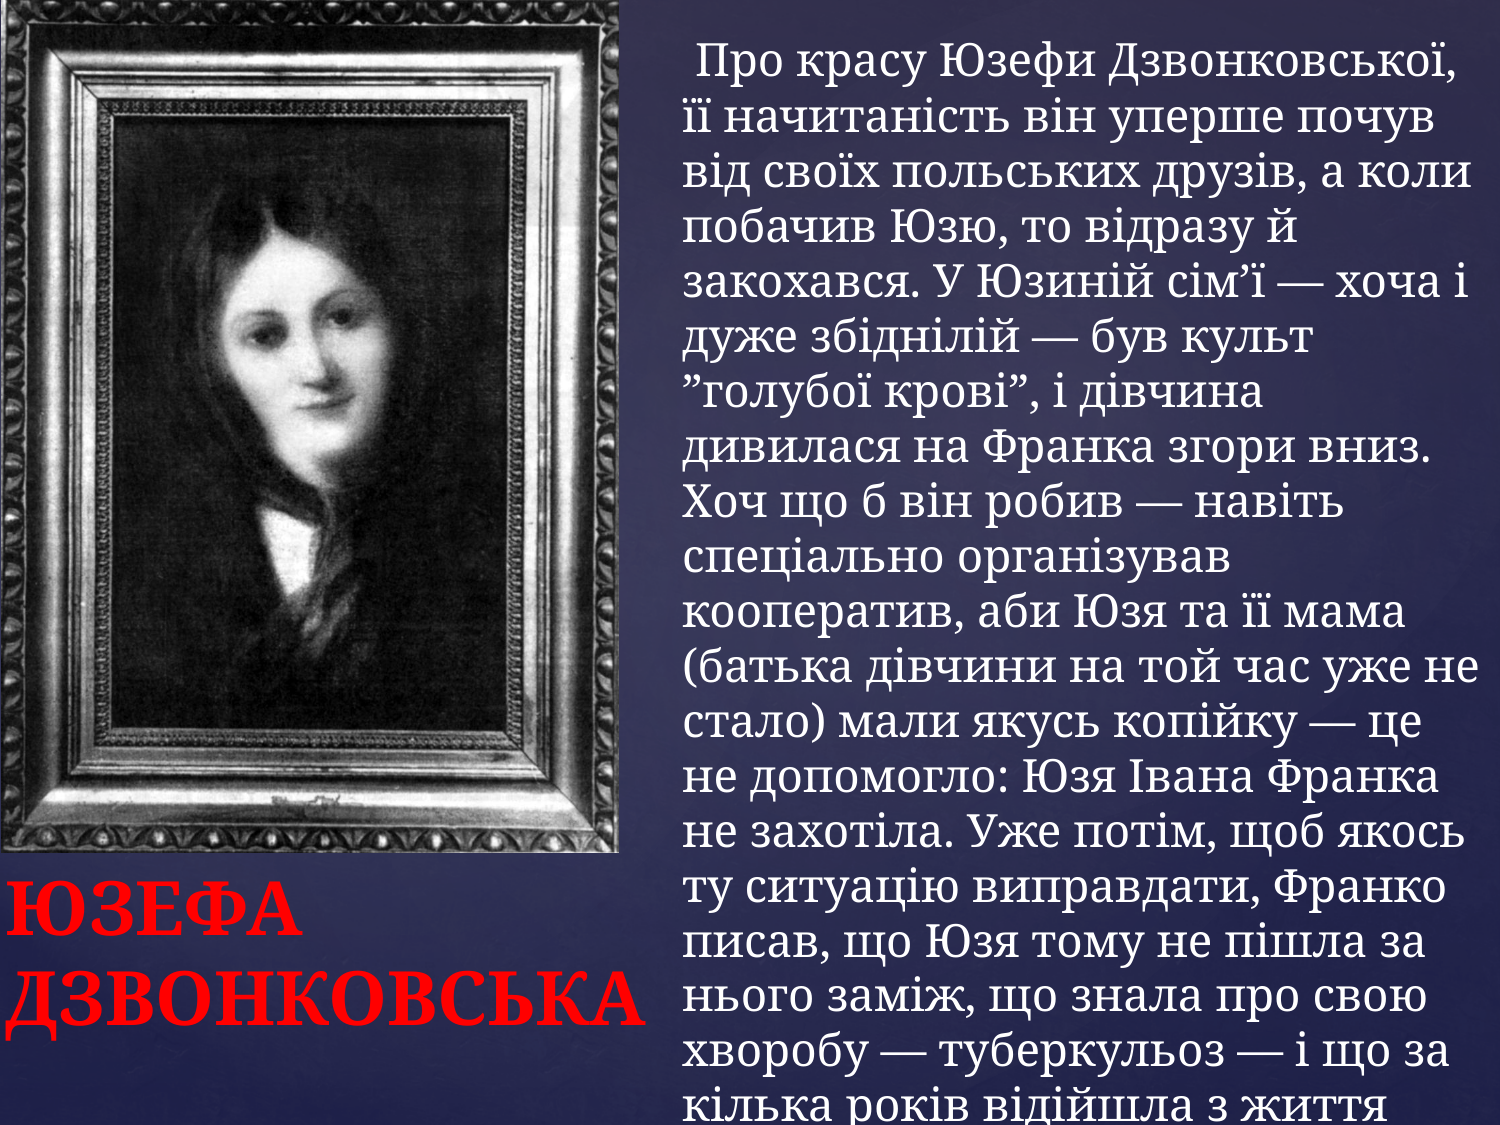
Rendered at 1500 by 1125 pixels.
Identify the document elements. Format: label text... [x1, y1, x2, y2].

text_box ЮЗЕФА ДЗВОНКОВСЬКА [0, 852, 692, 1048]
picture [1, 0, 619, 854]
text_box Про красу Юзефи Дзвонковської, її начитаність він уперше почув від своїх польських друзів, а коли побачив Юзю, то відразу й закохався. У Юзиній сім’ї — хоча і дуже збіднілій — був культ ”голубої крові”, і дівчина дивилася на Франка згори вниз. Хоч що б він робив — навіть спеціально організував кооператив, аби Юзя та її мама (батька дівчини на той час уже не стало) мали якусь копійку — це не допомогло: Юзя Івана Франка не захотіла. Уже потім, щоб якось ту ситуацію виправдати, Франко писав, що Юзя тому не пішла за нього заміж, що знала про свою хворобу — туберкульоз — і що за кілька років відійшла з життя народною вчителькою. [667, 19, 1500, 1125]
